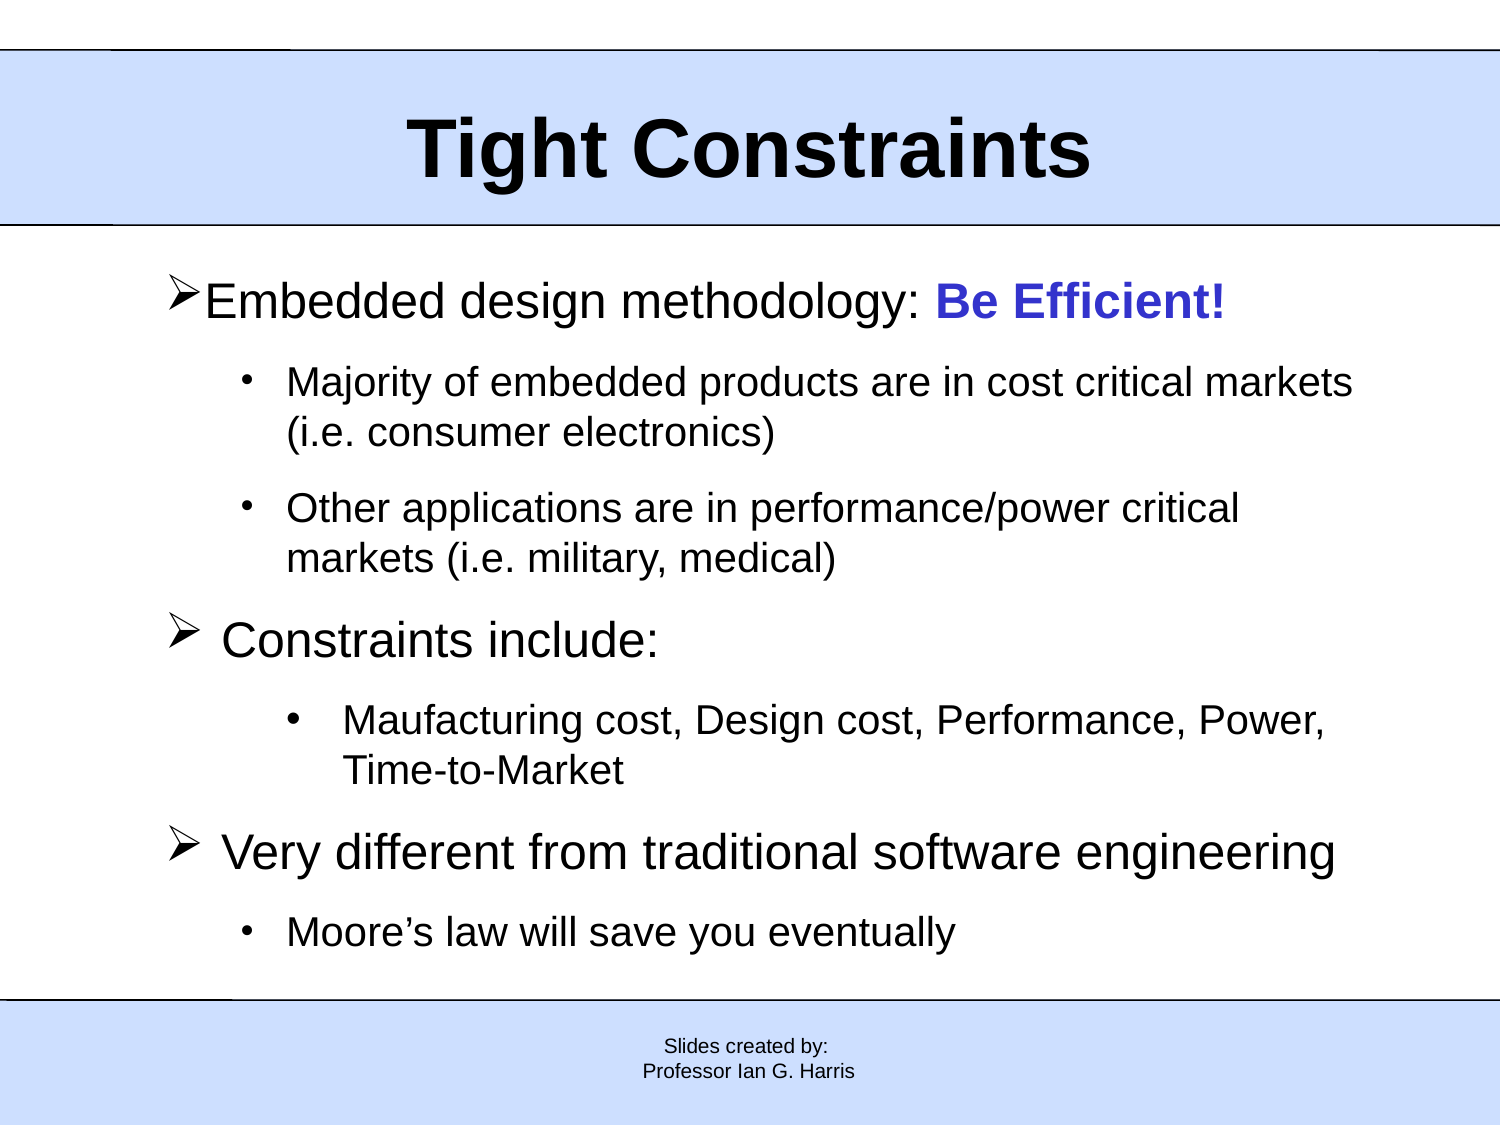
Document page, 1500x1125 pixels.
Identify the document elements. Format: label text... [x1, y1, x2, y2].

title Tight Constraints [50, 50, 1450, 238]
footer Slides created by: Professor Ian G. Harris [512, 1025, 986, 1098]
text_box Embedded design methodology: Be Efficient! Majority of embedded products are in cost critical markets (i.e. consumer electronics) Other applications are in performance/power critical markets (i.e. military, medical) Constraints include: Maufacturing cost, Design cost, Performance, Power, Time-to-Market Very different from traditional software engineering Moore’s law will save you eventually [150, 261, 1400, 963]
